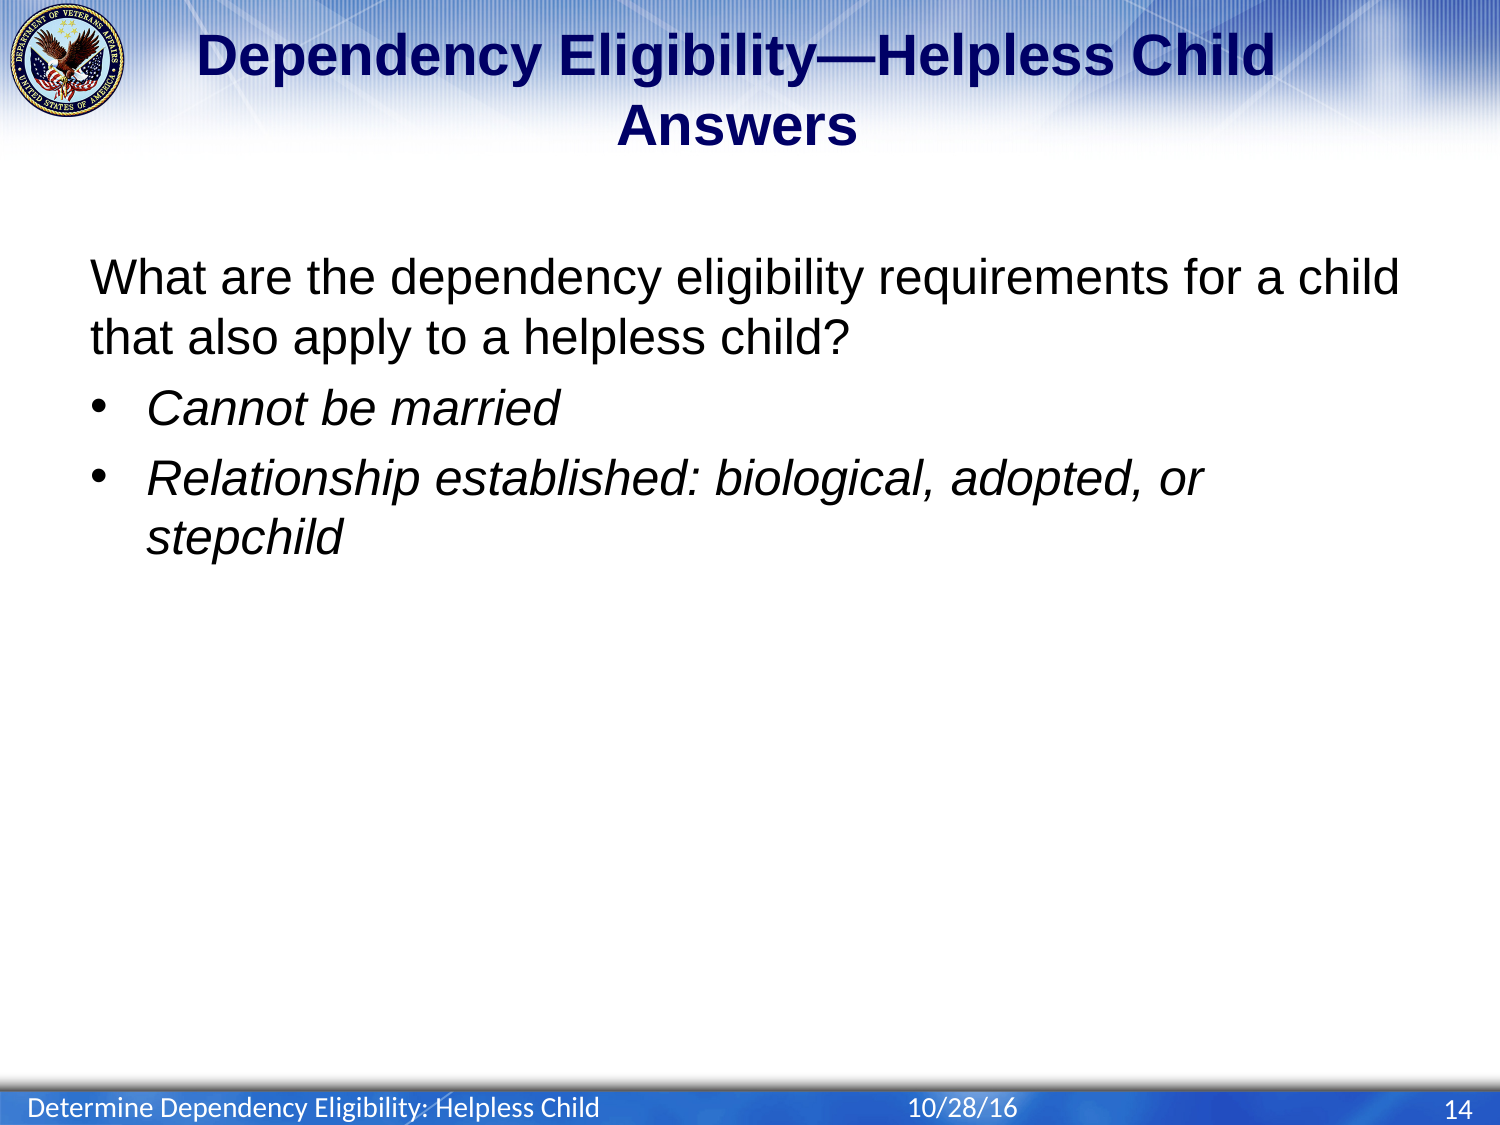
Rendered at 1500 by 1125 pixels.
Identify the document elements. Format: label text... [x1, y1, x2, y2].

picture [0, 0, 1500, 1125]
footer Determine Dependency Eligibility: Helpless Child [12, 1081, 714, 1119]
slide_number 14 [1188, 1083, 1488, 1119]
list What are the dependency eligibility requirements for a child that also apply to a helpless child? Cannot be married Relationship established: biological, adopted, or stepchild [75, 237, 1425, 980]
title Dependency Eligibility—Helpless Child Answers [0, 0, 1475, 175]
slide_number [737, 1081, 1188, 1119]
